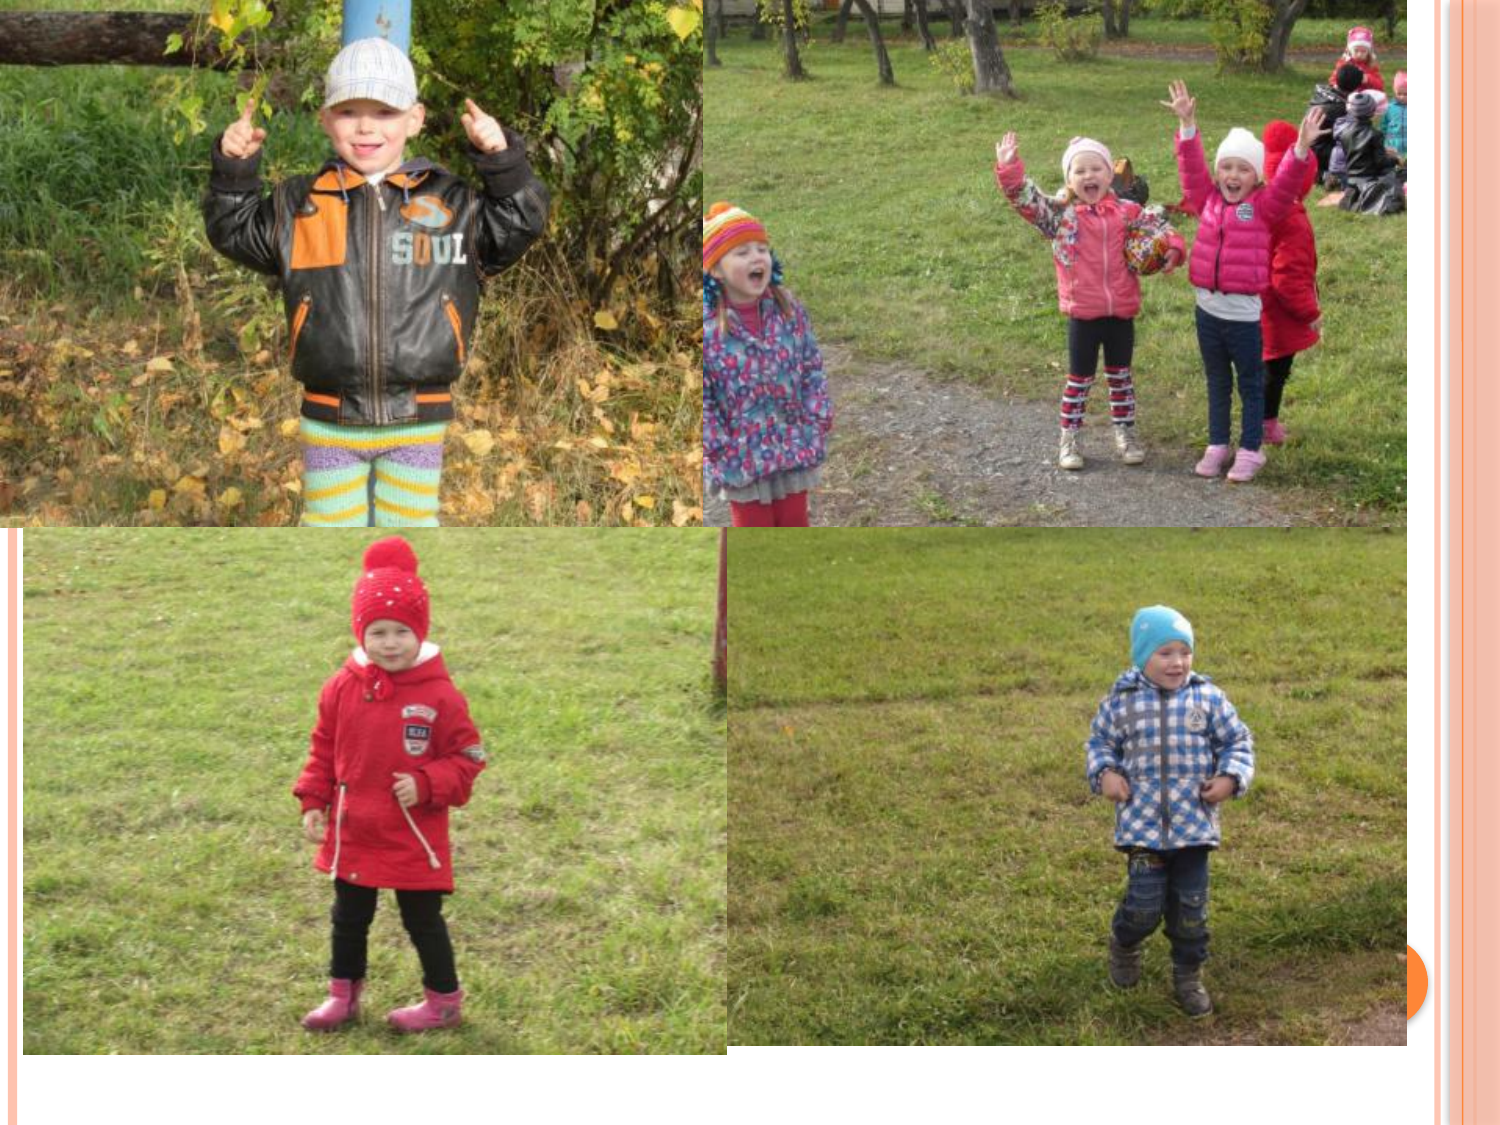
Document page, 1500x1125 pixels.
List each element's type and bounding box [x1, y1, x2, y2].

picture [0, 0, 1407, 1056]
